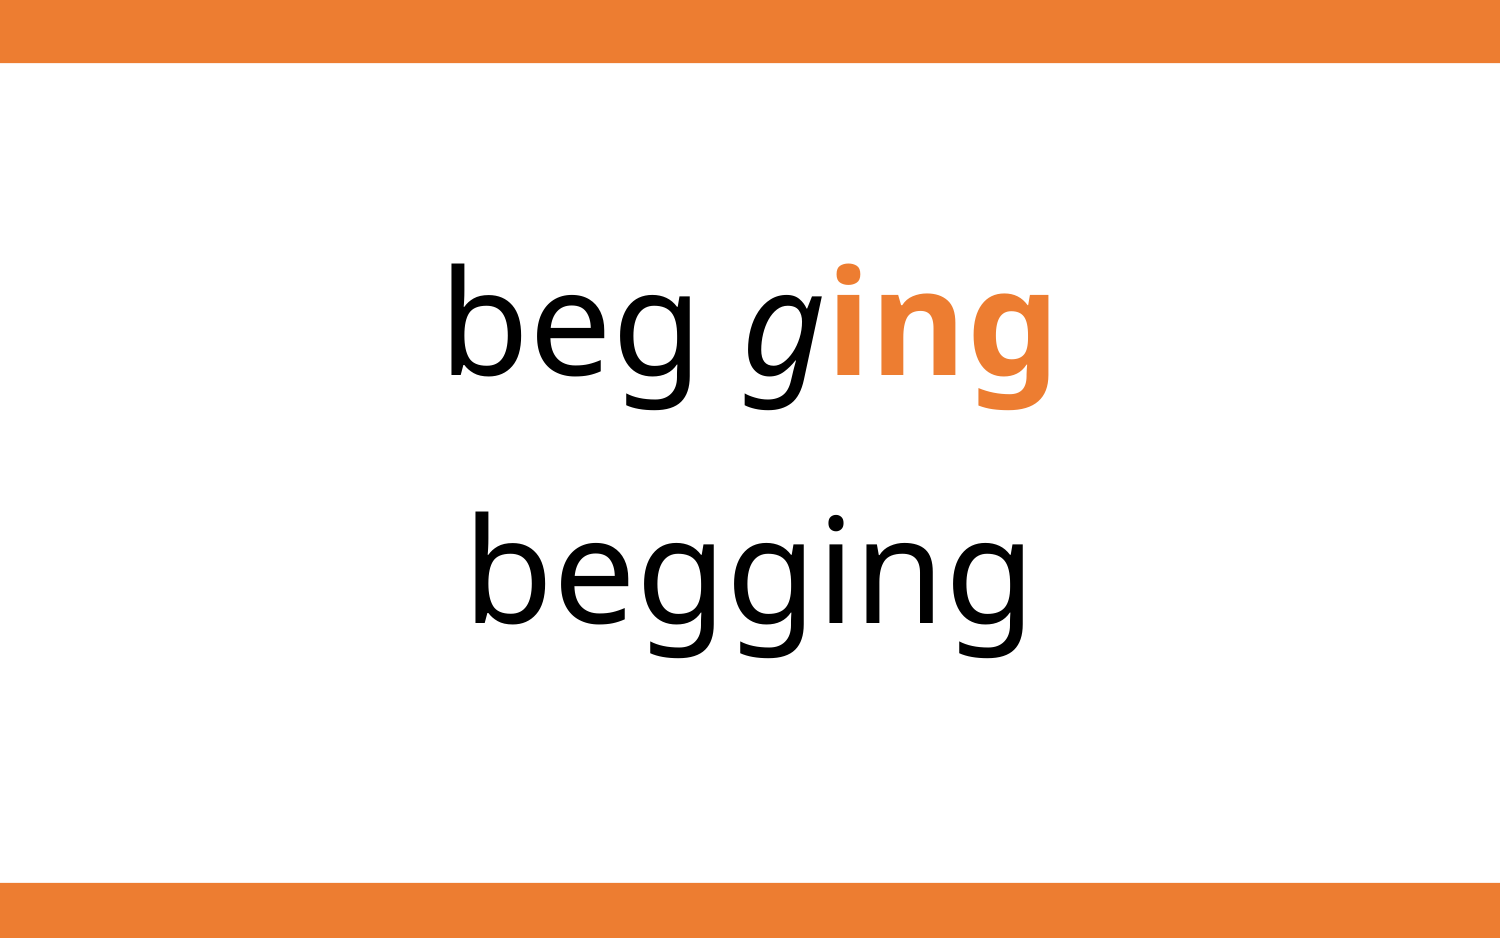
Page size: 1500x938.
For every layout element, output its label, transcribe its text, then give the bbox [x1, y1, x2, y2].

text_box [0, 882, 1500, 938]
text_box [0, 0, 1500, 64]
text_box beg ging [0, 240, 1500, 415]
text_box begging [0, 489, 1500, 664]
